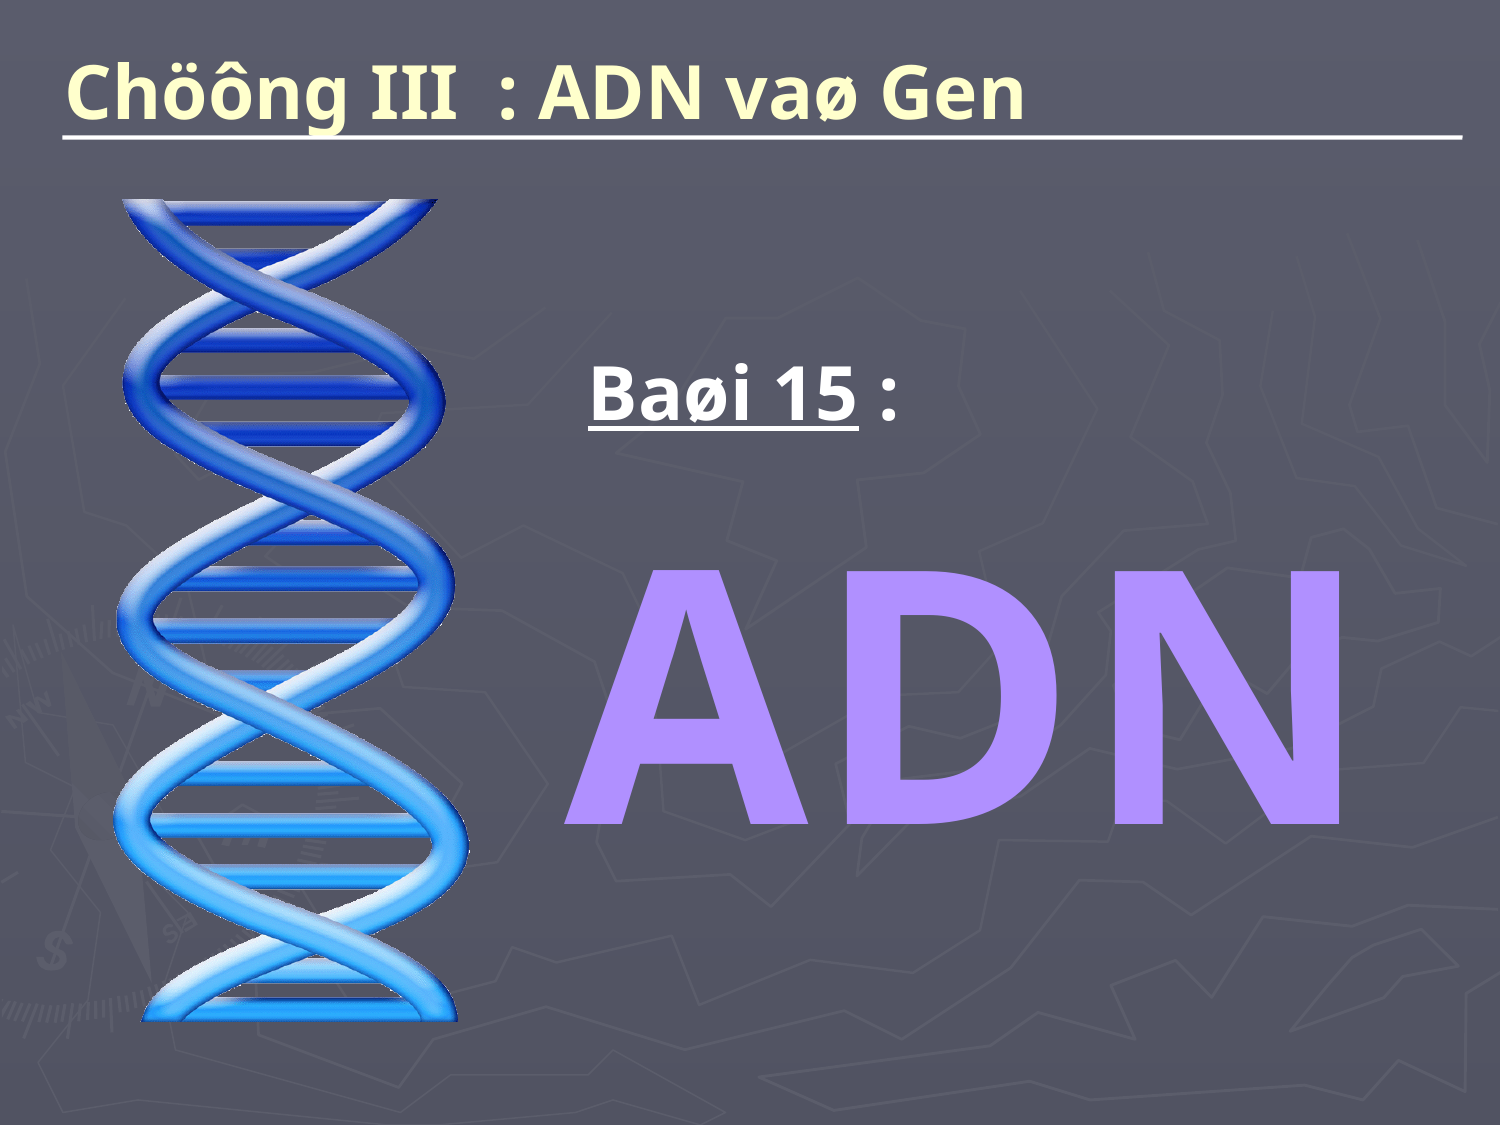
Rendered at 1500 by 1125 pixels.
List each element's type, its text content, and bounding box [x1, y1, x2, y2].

text_box ADN [512, 462, 1425, 903]
subtitle Baøi 15 : [537, 337, 951, 451]
picture [112, 199, 476, 1029]
text_box Chöông III : ADN vaø Gen [50, 37, 1300, 150]
